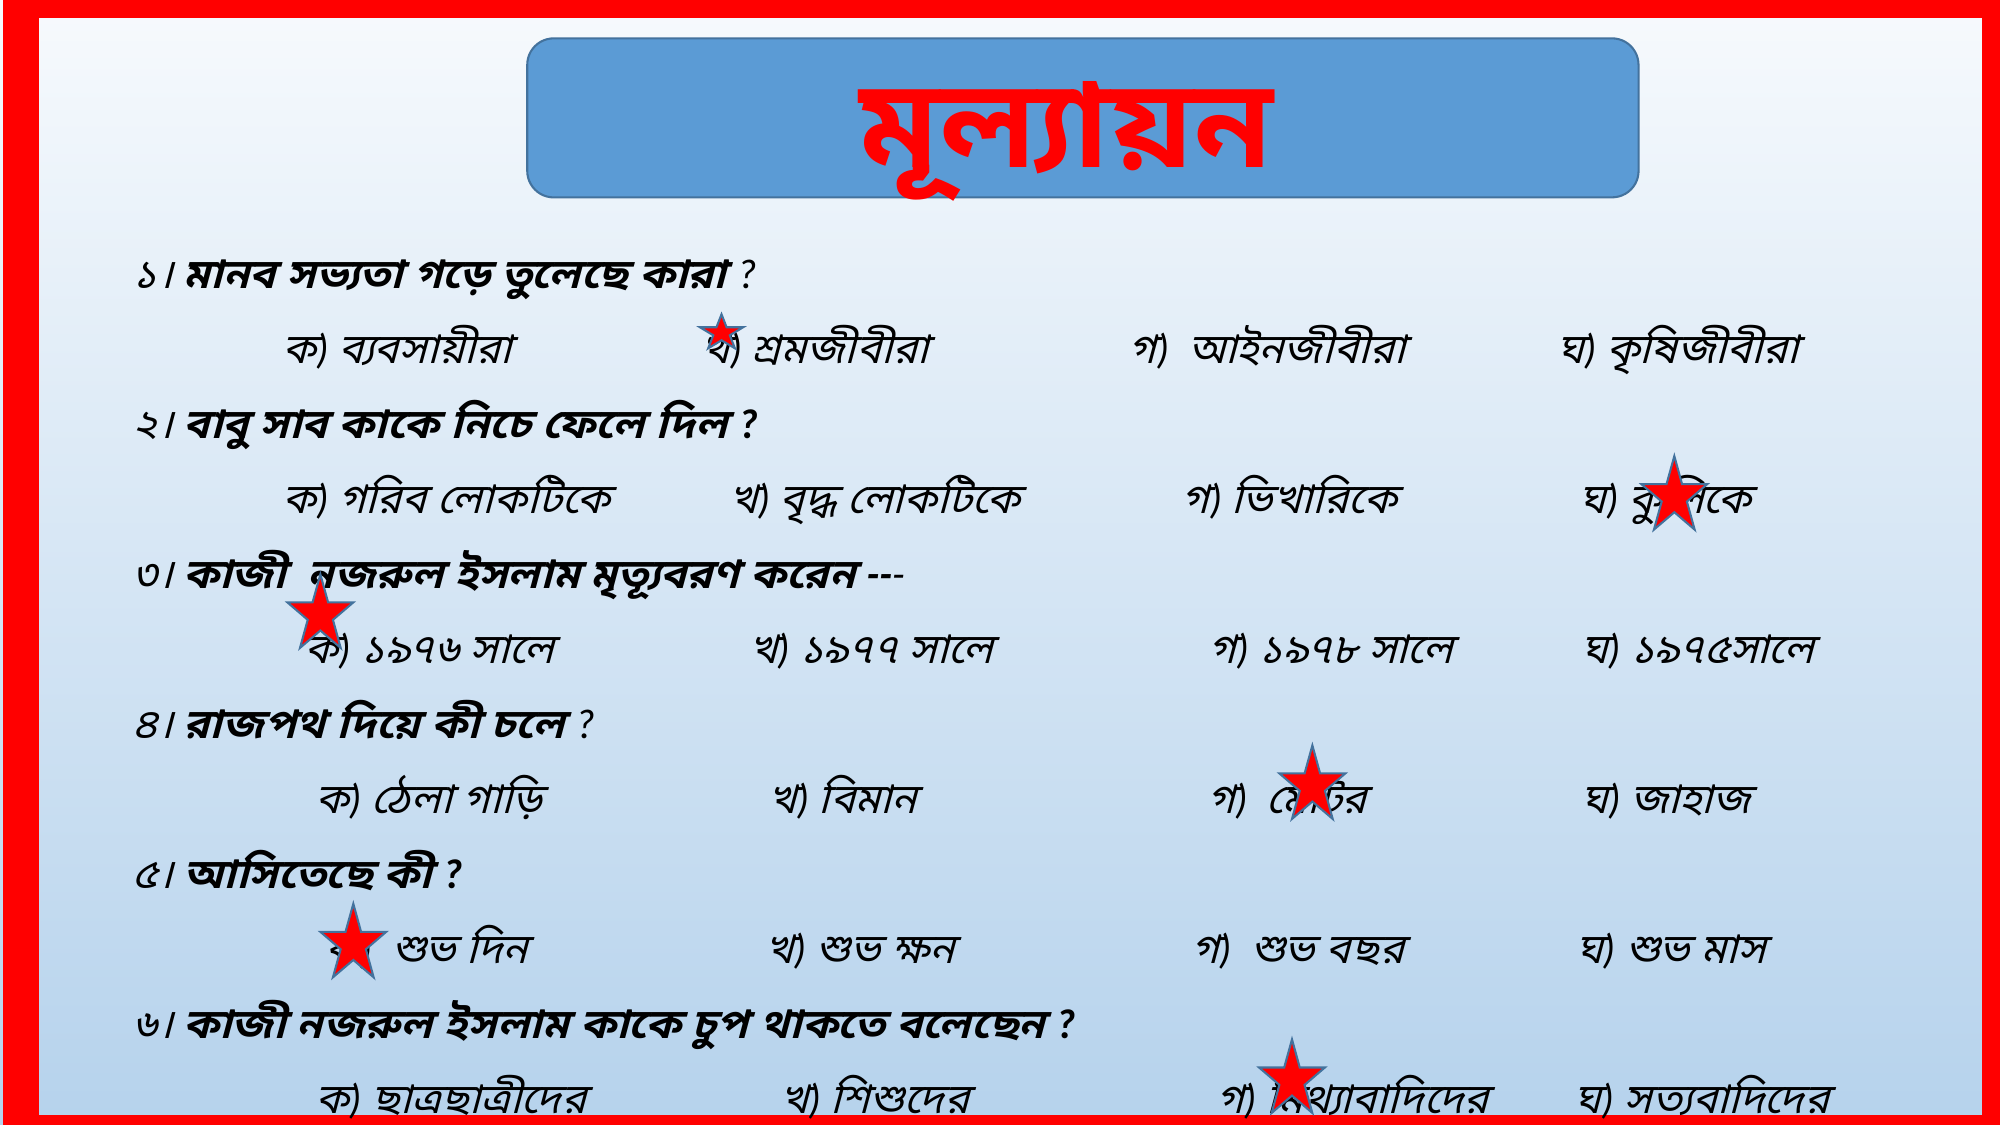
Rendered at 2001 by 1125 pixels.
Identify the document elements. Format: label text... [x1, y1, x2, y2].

text_box [20, 0, 2000, 1125]
text_box [1256, 1035, 1328, 1116]
text_box [1276, 741, 1349, 822]
text_box ১। মানব সভ্যতা গড়ে তুলেছে কারা ? ক) ব্যবসায়ীরা খ) শ্রমজীবীরা গ) আইনজীবীরা ঘ) কৃষিজীবীরা ২। বাবু সাব কাকে নিচে ফেলে দিল ? ক) গরিব লোকটিকে খ) বৃদ্ধ লোকটিকে গ) ভিখারিকে ঘ) কুলিকে ৩। কাজী নজরুল ইসলাম মৃত্যূবরণ করেন --- ক) ১৯৭৬ সালে খ) ১৯৭৭ সালে গ) ১৯৭৮ সালে ঘ) ১৯৭৫সালে ৪। রাজপথ দিয়ে কী চলে ? ক) ঠেলা গাড়ি খ) বিমান গ) মোটর ঘ) জাহাজ ৫। আসিতেছে কী ? ক) শুভ দিন খ) শুভ ক্ষন গ) শুভ বছর ঘ) শুভ মাস ৬। কাজী নজরুল ইসলাম কাকে চুপ থাকতে বলেছেন ? ক) ছাত্রছাত্রীদের খ) শিশুদের গ) মিথ্যাবাদিদের ঘ) সত্যবাদিদের [117, 214, 1961, 1125]
text_box [1638, 452, 1711, 533]
text_box [284, 570, 357, 651]
text_box [317, 899, 390, 981]
text_box মূল্যায়ন [526, 37, 1640, 199]
text_box [696, 311, 747, 351]
